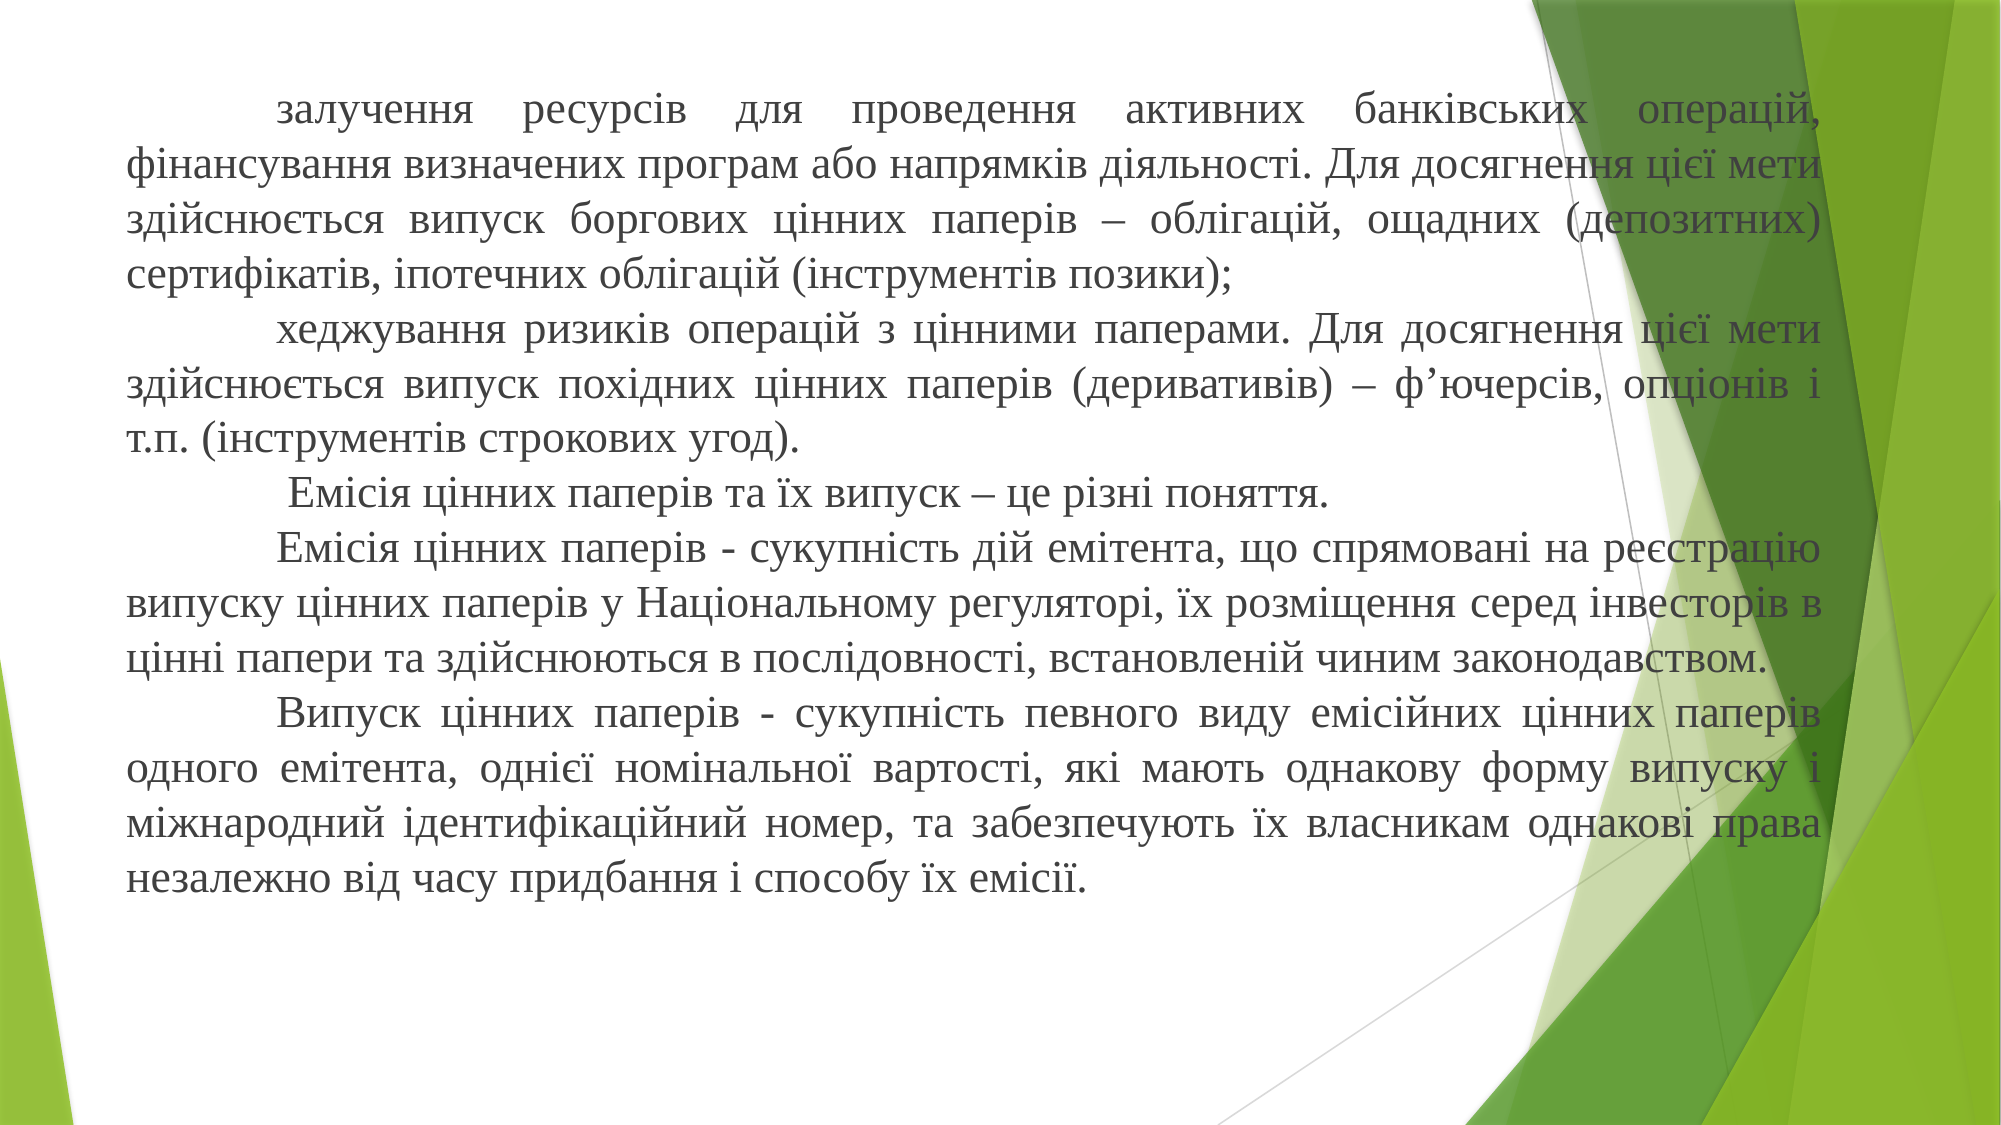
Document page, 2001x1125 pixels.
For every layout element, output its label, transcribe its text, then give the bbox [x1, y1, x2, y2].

list залучення ресурсів для проведення активних банківських операцій, фінансування визначених програм або напрямків діяльності. Для досягнення цієї мети здійснюється випуск боргових цінних паперів – облігацій, ощадних (депозитних) сертифікатів, іпотечних облігацій (інструментів позики); хеджування ризиків операцій з цінними паперами. Для досягнення цієї мети здійснюється випуск похідних цінних паперів (деривативів) – ф’ючерсів, опціонів і т.п. (інструментів строкових угод). Емісія цінних паперів та їх випуск – це різні поняття. Емісія цінних паперів - сукупність дій емітента, що спрямовані на реєстрацію випуску цінних паперів у Національному регуляторі, їх розміщення серед інвесторів в цінні папери та здійснюються в послідовності, встановленій чиним законодавством. Випуск цінних паперів - сукупність певного виду емісійних цінних паперів одного емітента, однієї номінальної вартості, які мають однакову форму випуску і міжнародний ідентифікаційний номер, та забезпечують їх власникам однакові права незалежно від часу придбання і способу їх емісії. [111, 69, 1839, 1053]
